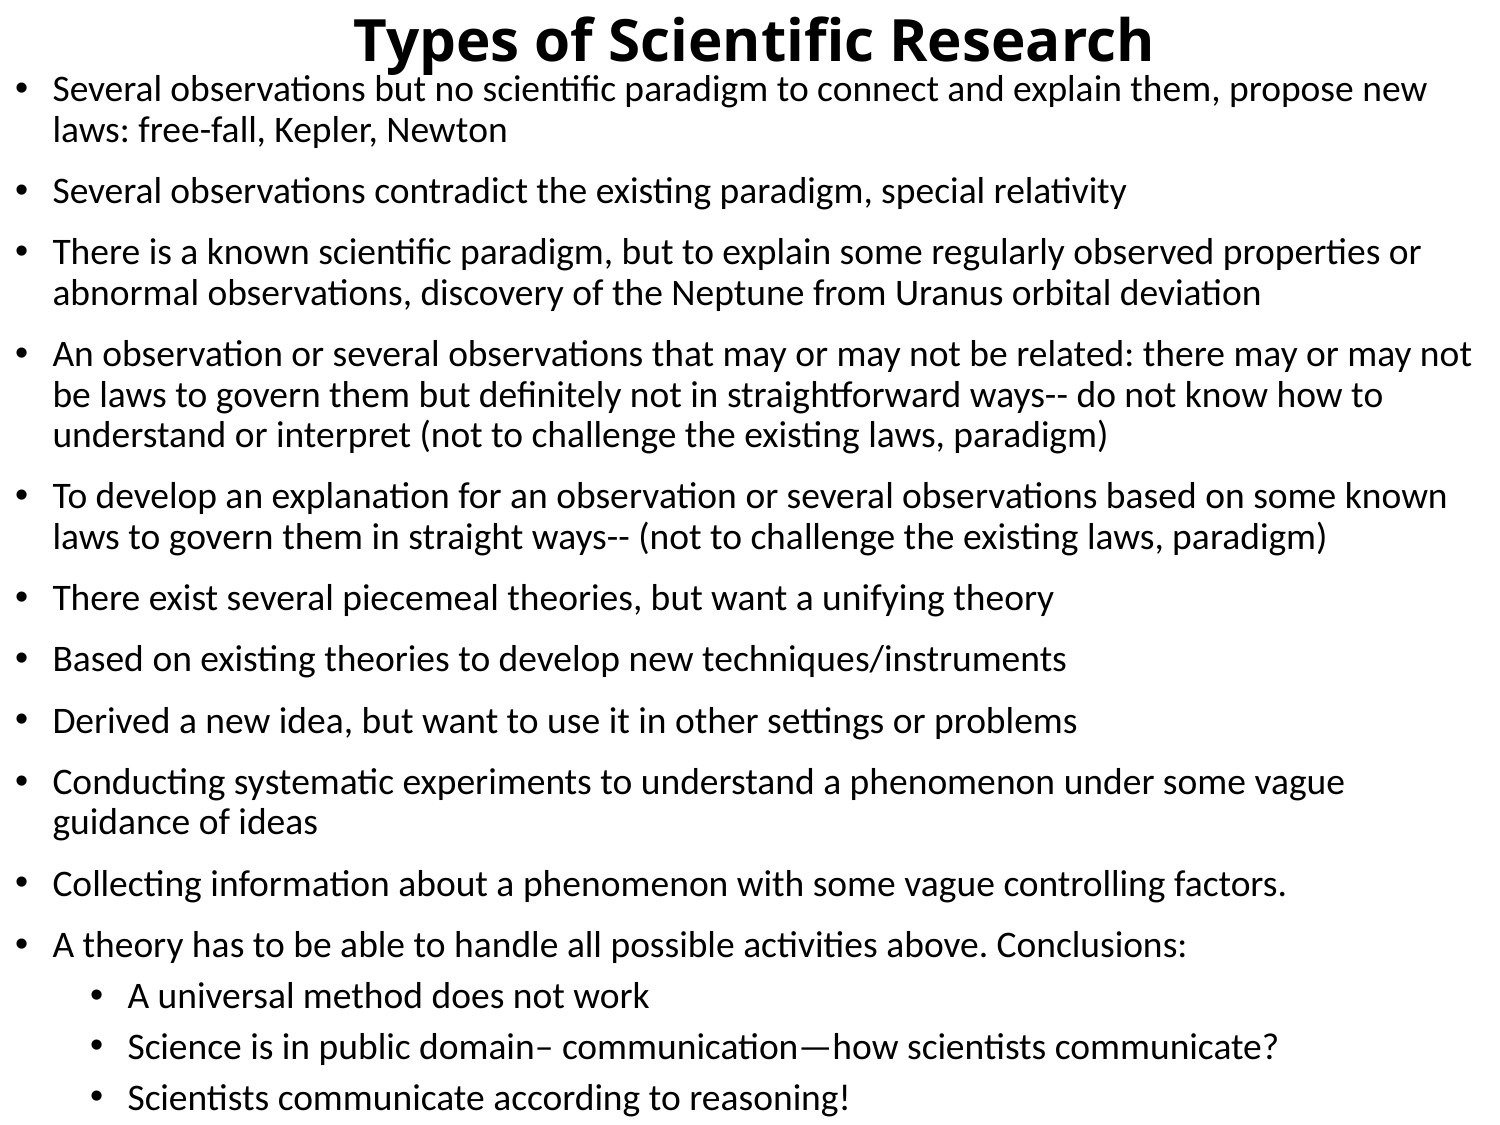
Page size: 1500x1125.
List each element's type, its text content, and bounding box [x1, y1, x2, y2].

list Several observations but no scientific paradigm to connect and explain them, propose new laws: free-fall, Kepler, Newton Several observations contradict the existing paradigm, special relativity There is a known scientific paradigm, but to explain some regularly observed properties or abnormal observations, discovery of the Neptune from Uranus orbital deviation An observation or several observations that may or may not be related: there may or may not be laws to govern them but definitely not in straightforward ways-- do not know how to understand or interpret (not to challenge the existing laws, paradigm) To develop an explanation for an observation or several observations based on some known laws to govern them in straight ways-- (not to challenge the existing laws, paradigm) There exist several piecemeal theories, but want a unifying theory Based on existing theories to develop new techniques/instruments Derived a new idea, but want to use it in other settings or problems Conducting systematic experiments to understand a phenomenon under some vague guidance of ideas Collecting information about a phenomenon with some vague controlling factors. A theory has to be able to handle all possible activities above. Conclusions: A universal method does not work Science is in public domain– communication—how scientists communicate? Scientists communicate according to reasoning! [0, 62, 1500, 1125]
title Types of Scientific Research [107, 0, 1402, 62]
